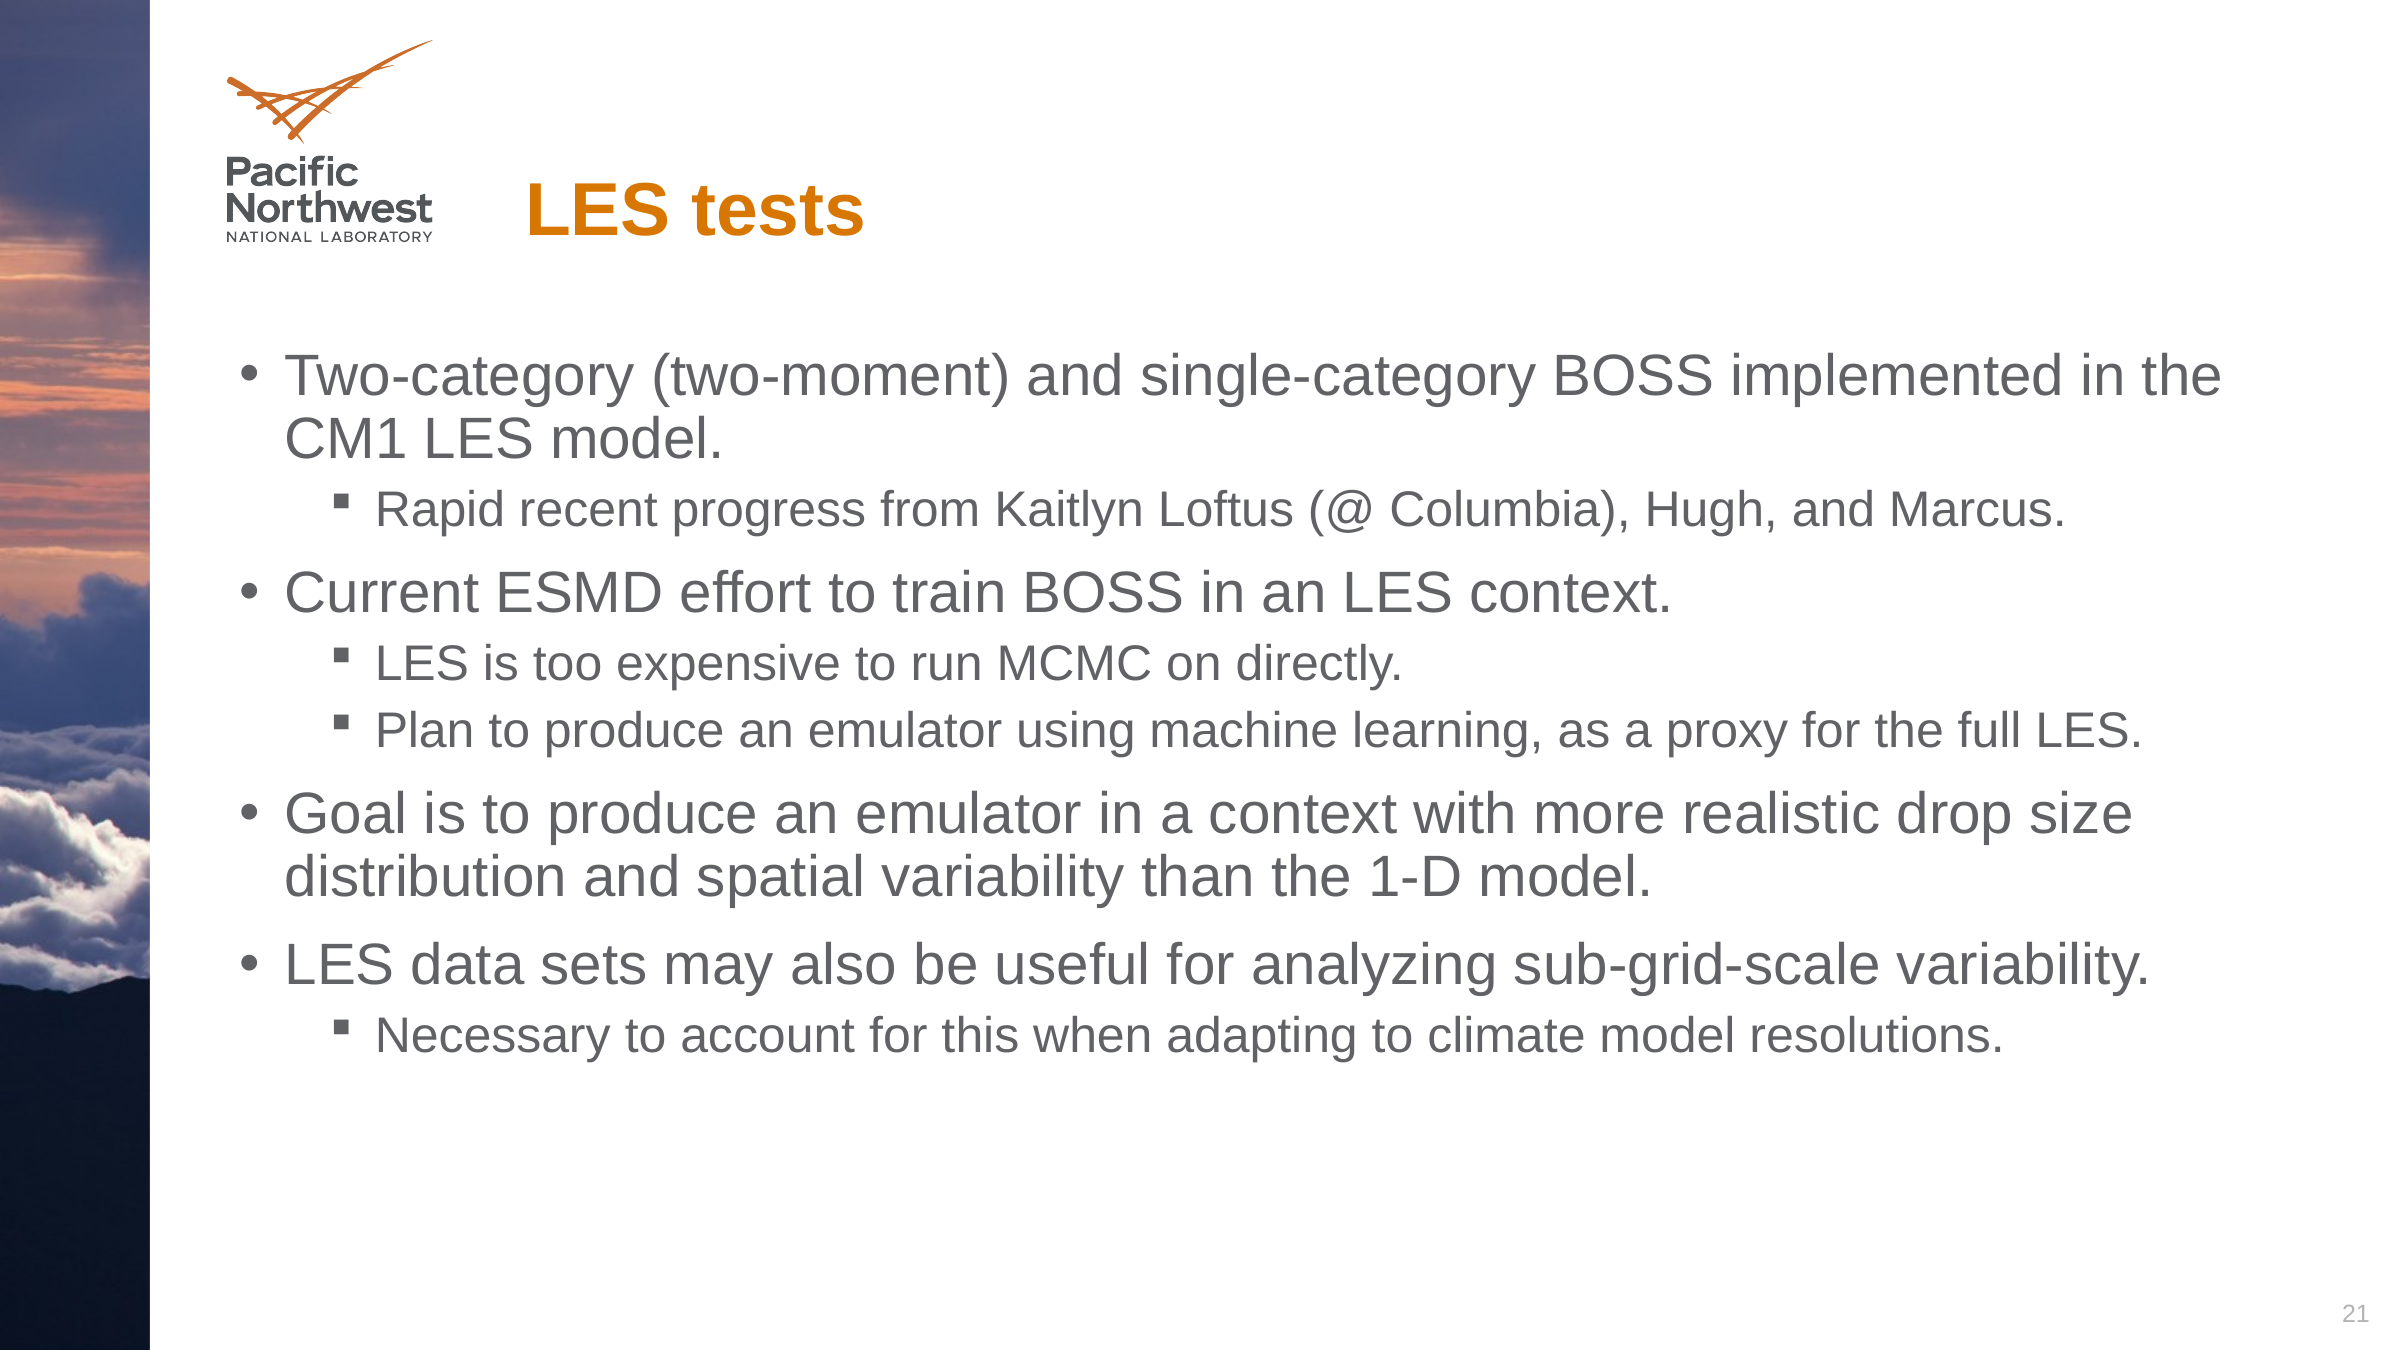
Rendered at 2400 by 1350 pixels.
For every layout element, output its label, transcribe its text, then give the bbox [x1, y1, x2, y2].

title LES tests [525, 44, 2325, 260]
picture [0, 0, 149, 1350]
picture [225, 38, 435, 244]
list Two-category (two-moment) and single-category BOSS implemented in the CM1 LES model. Rapid recent progress from Kaitlyn Loftus (@ Columbia), Hugh, and Marcus. Current ESMD effort to train BOSS in an LES context. LES is too expensive to run MCMC on directly. Plan to produce an emulator using machine learning, as a proxy for the full LES. Goal is to produce an emulator in a context with more realistic drop size distribution and spatial variability than the 1-D model. LES data sets may also be useful for analyzing sub-grid-scale variability. Necessary to account for this when adapting to climate model resolutions. [225, 337, 2325, 1238]
slide_number 21 [2295, 1275, 2370, 1350]
